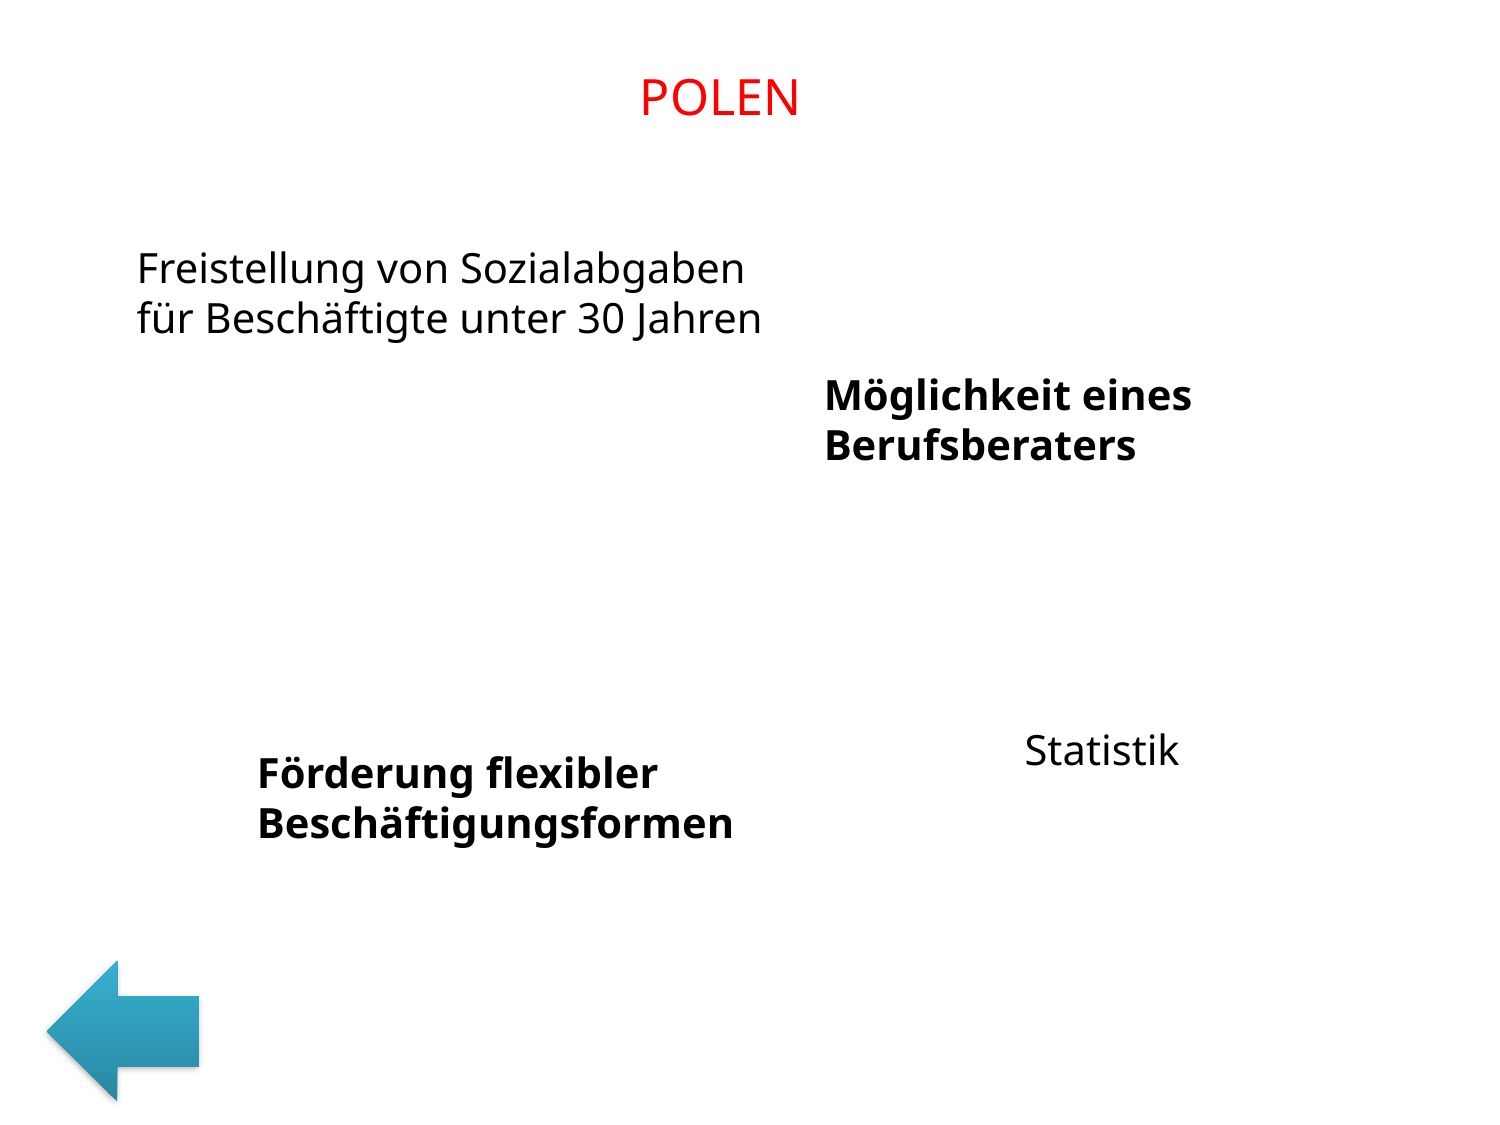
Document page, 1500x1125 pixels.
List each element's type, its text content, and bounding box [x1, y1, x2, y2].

text_box [46, 960, 200, 1102]
text_box Freistellung von Sozialabgaben für Beschäftigte unter 30 Jahren [46, 234, 797, 350]
text_box POLEN [210, 58, 1231, 134]
text_box Möglichkeit eines Berufsberaters [808, 361, 1418, 477]
text_box Statistik [1009, 716, 1456, 781]
text_box Förderung flexibler Beschäftigungsformen [242, 739, 809, 855]
